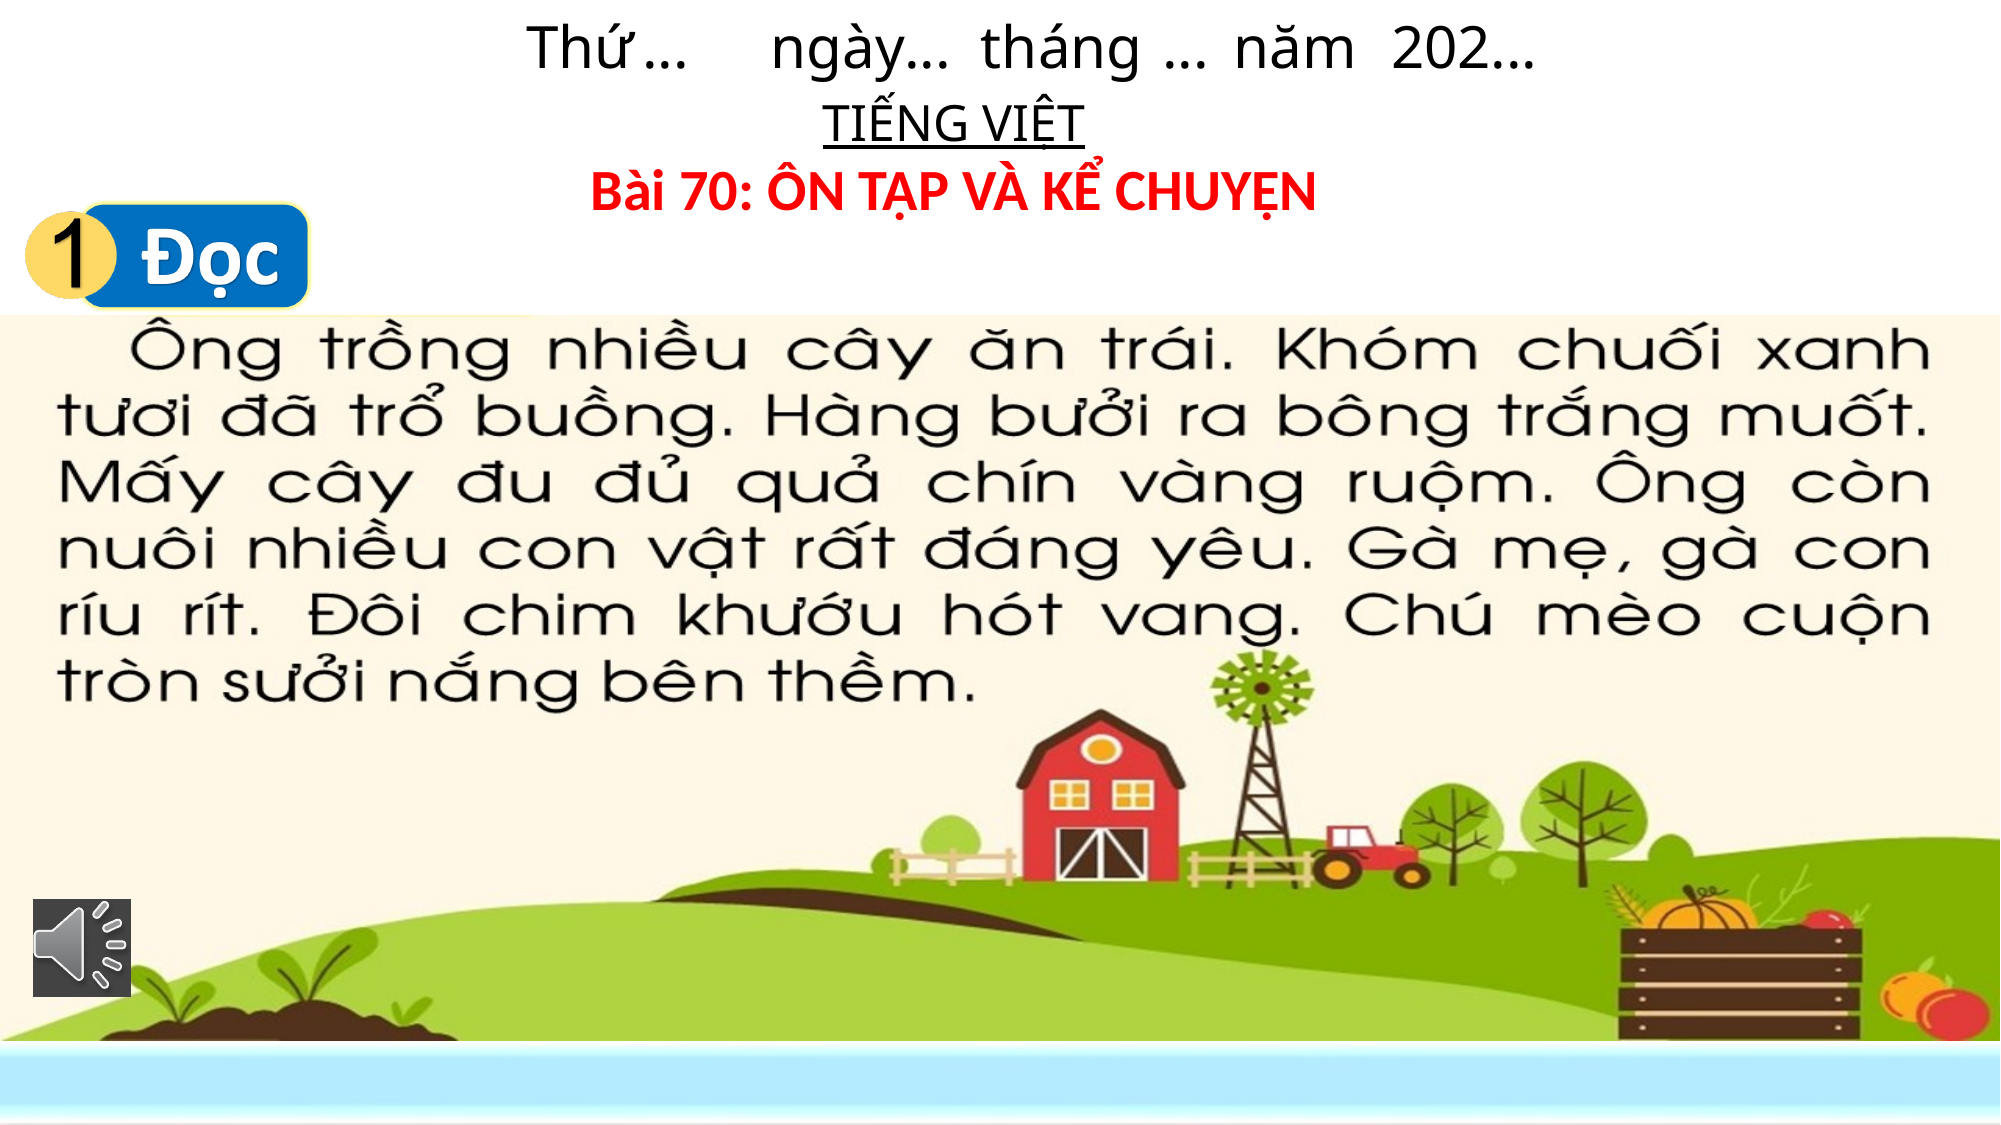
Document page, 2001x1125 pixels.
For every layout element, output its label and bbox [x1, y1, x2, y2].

text_box [470, 2, 1555, 231]
picture [0, 0, 2001, 1125]
